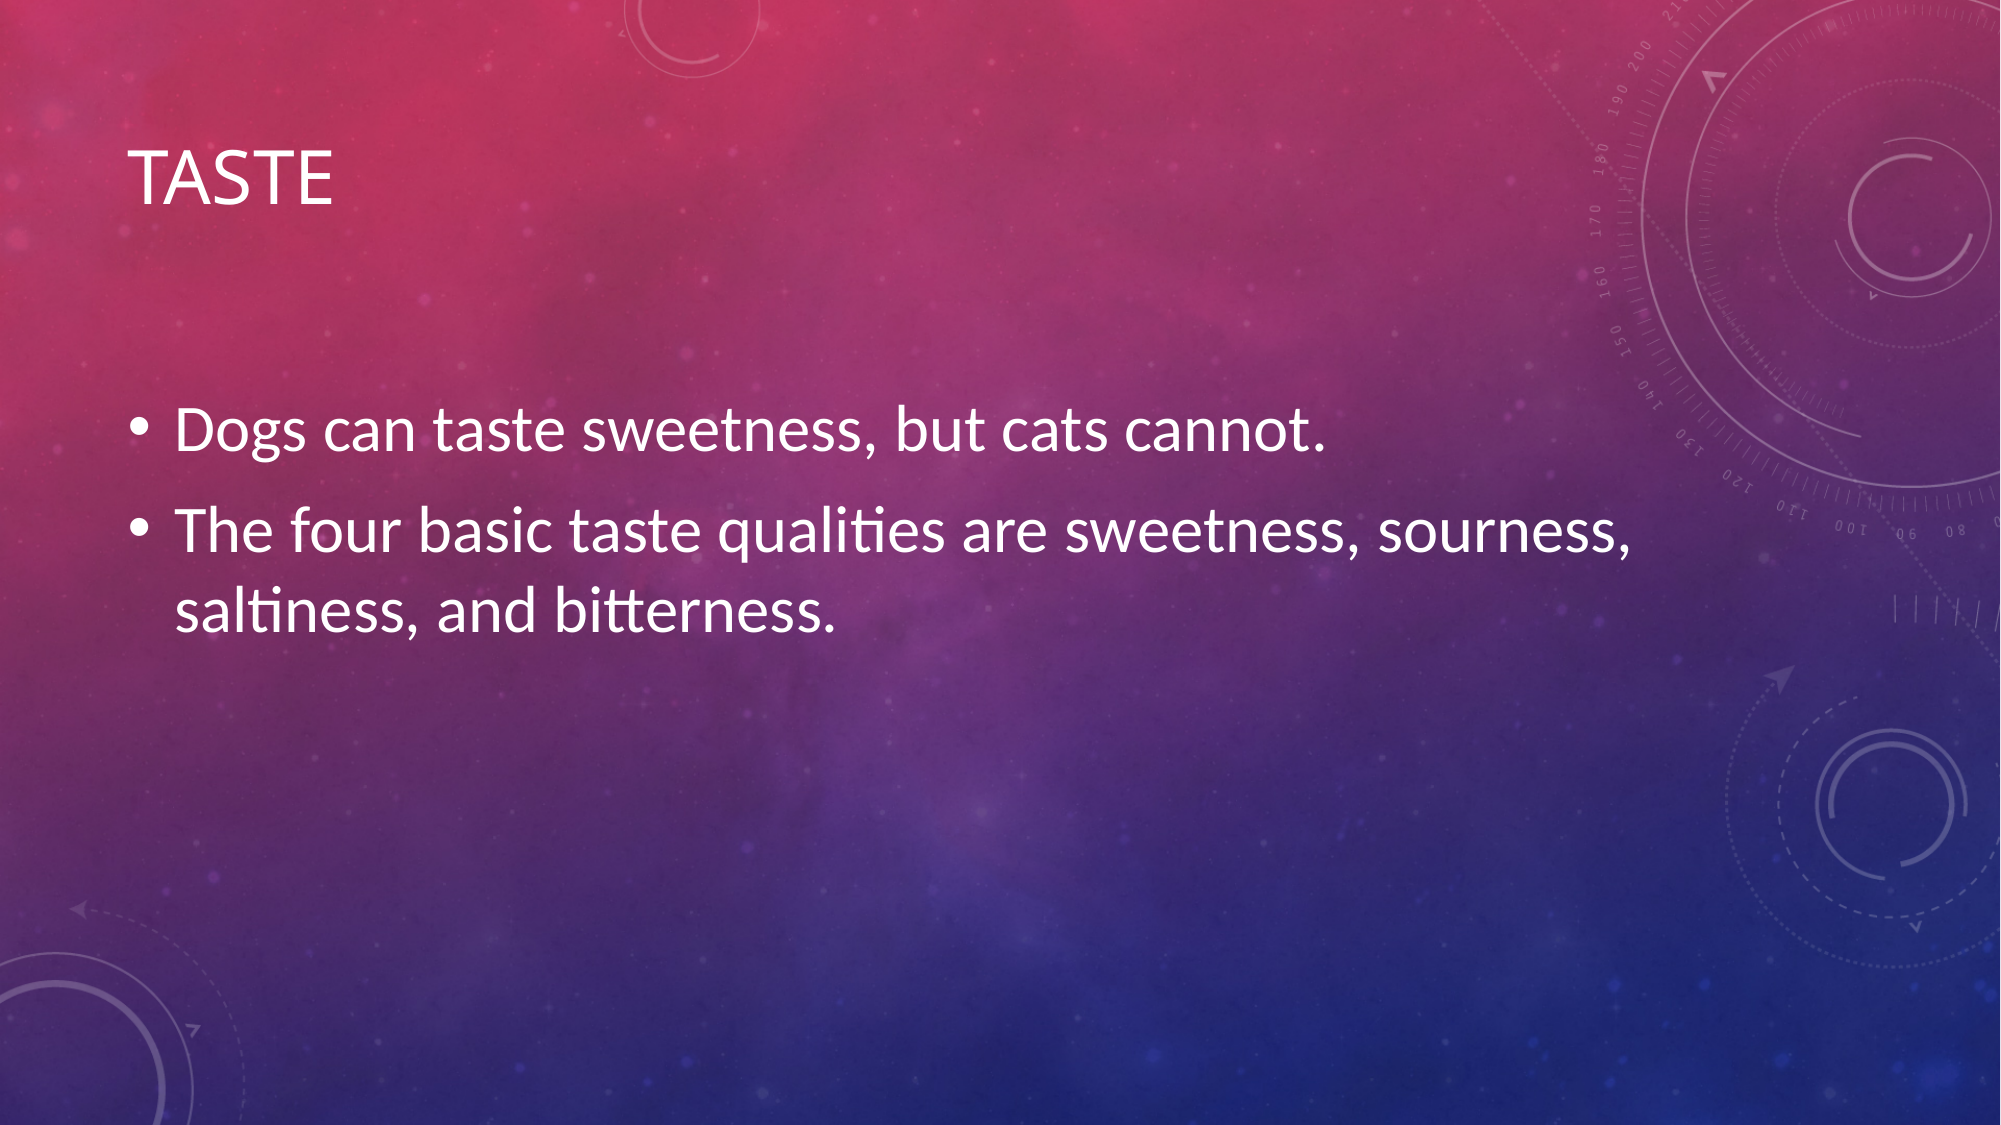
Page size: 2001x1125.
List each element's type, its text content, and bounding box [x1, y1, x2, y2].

title Taste [112, 99, 1775, 339]
picture [0, 0, 2001, 1125]
list Dogs can taste sweetness, but cats cannot. The four basic taste qualities are sweetness, sourness, saltiness, and bitterness. [112, 351, 1775, 681]
